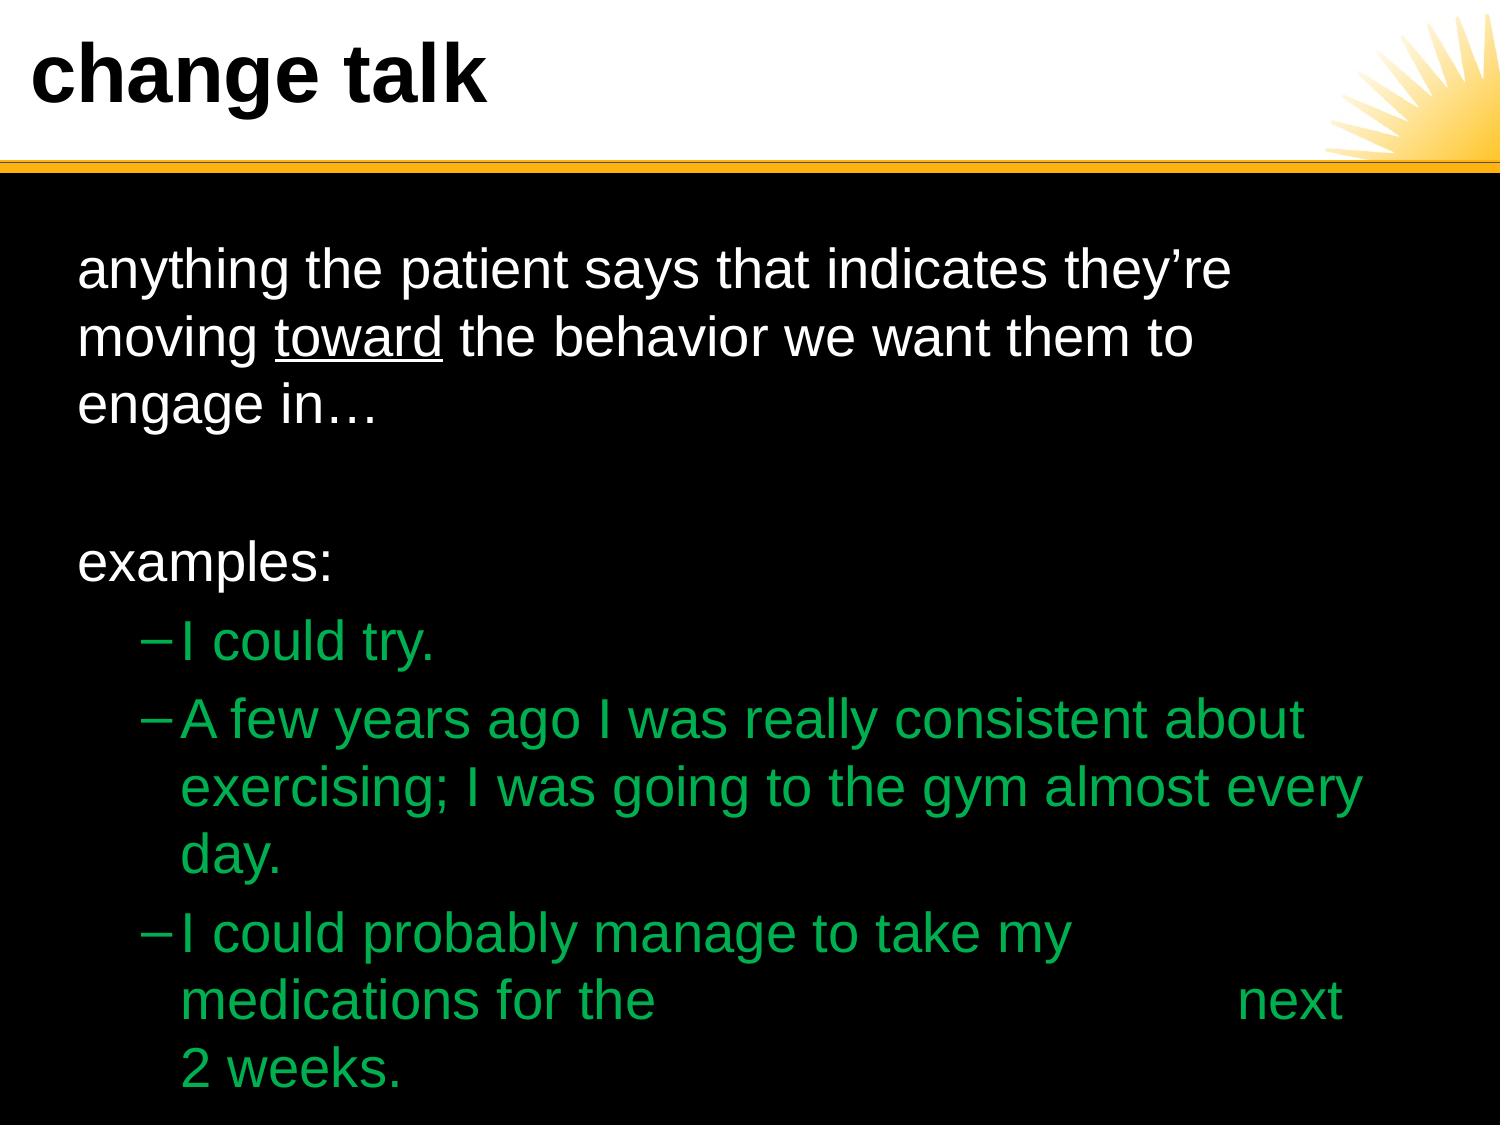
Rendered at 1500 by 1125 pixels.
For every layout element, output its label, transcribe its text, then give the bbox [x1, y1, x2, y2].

list anything the patient says that indicates they’re moving toward the behavior we want them to engage in… examples: I could try. A few years ago I was really consistent about exercising; I was going to the gym almost every day. I could probably manage to take my medications for the next 2 weeks. [62, 224, 1388, 1125]
title change talk [0, 0, 1500, 162]
